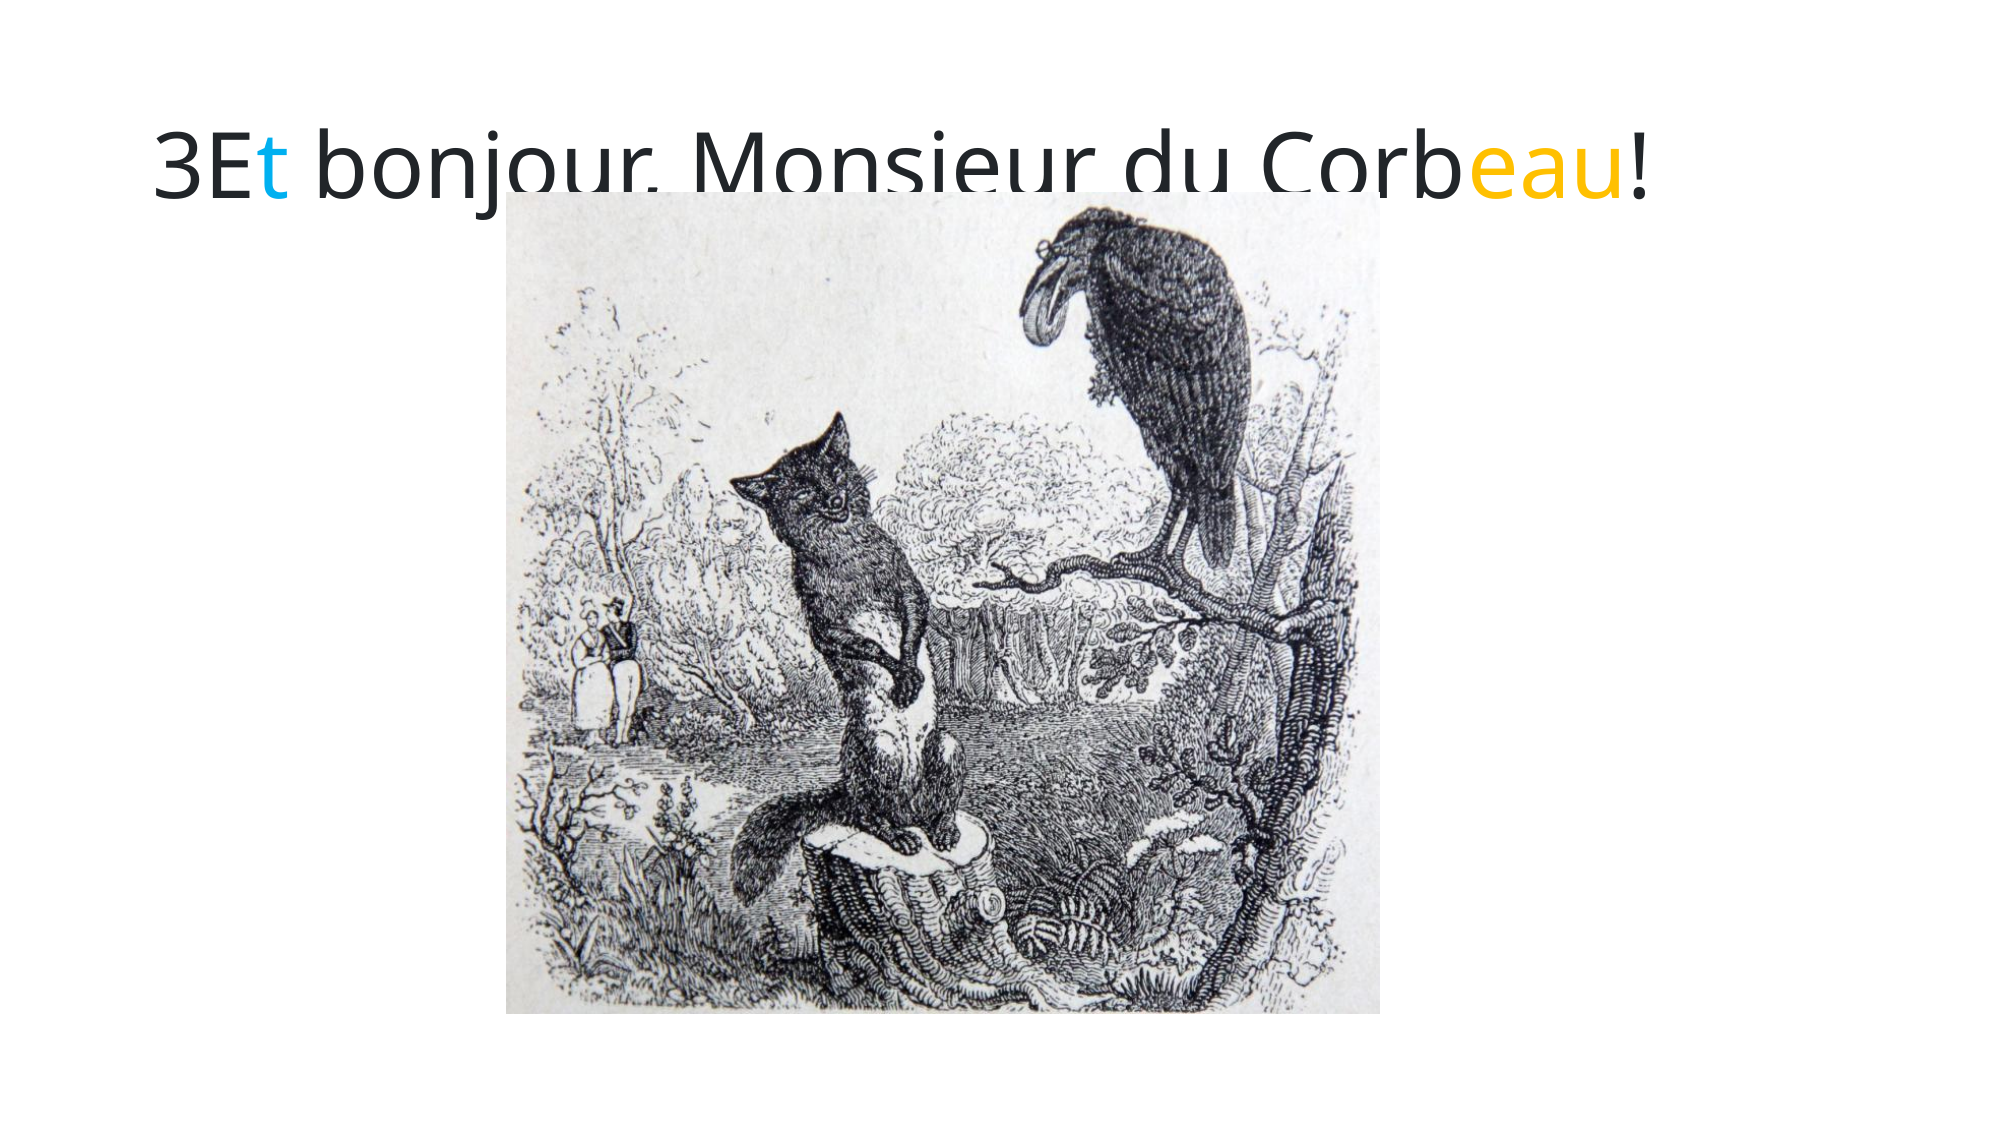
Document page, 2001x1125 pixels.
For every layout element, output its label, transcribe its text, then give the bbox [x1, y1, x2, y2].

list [506, 192, 1380, 1014]
title 3Et bonjour, Monsieur du Corbeau! [137, 59, 1863, 278]
